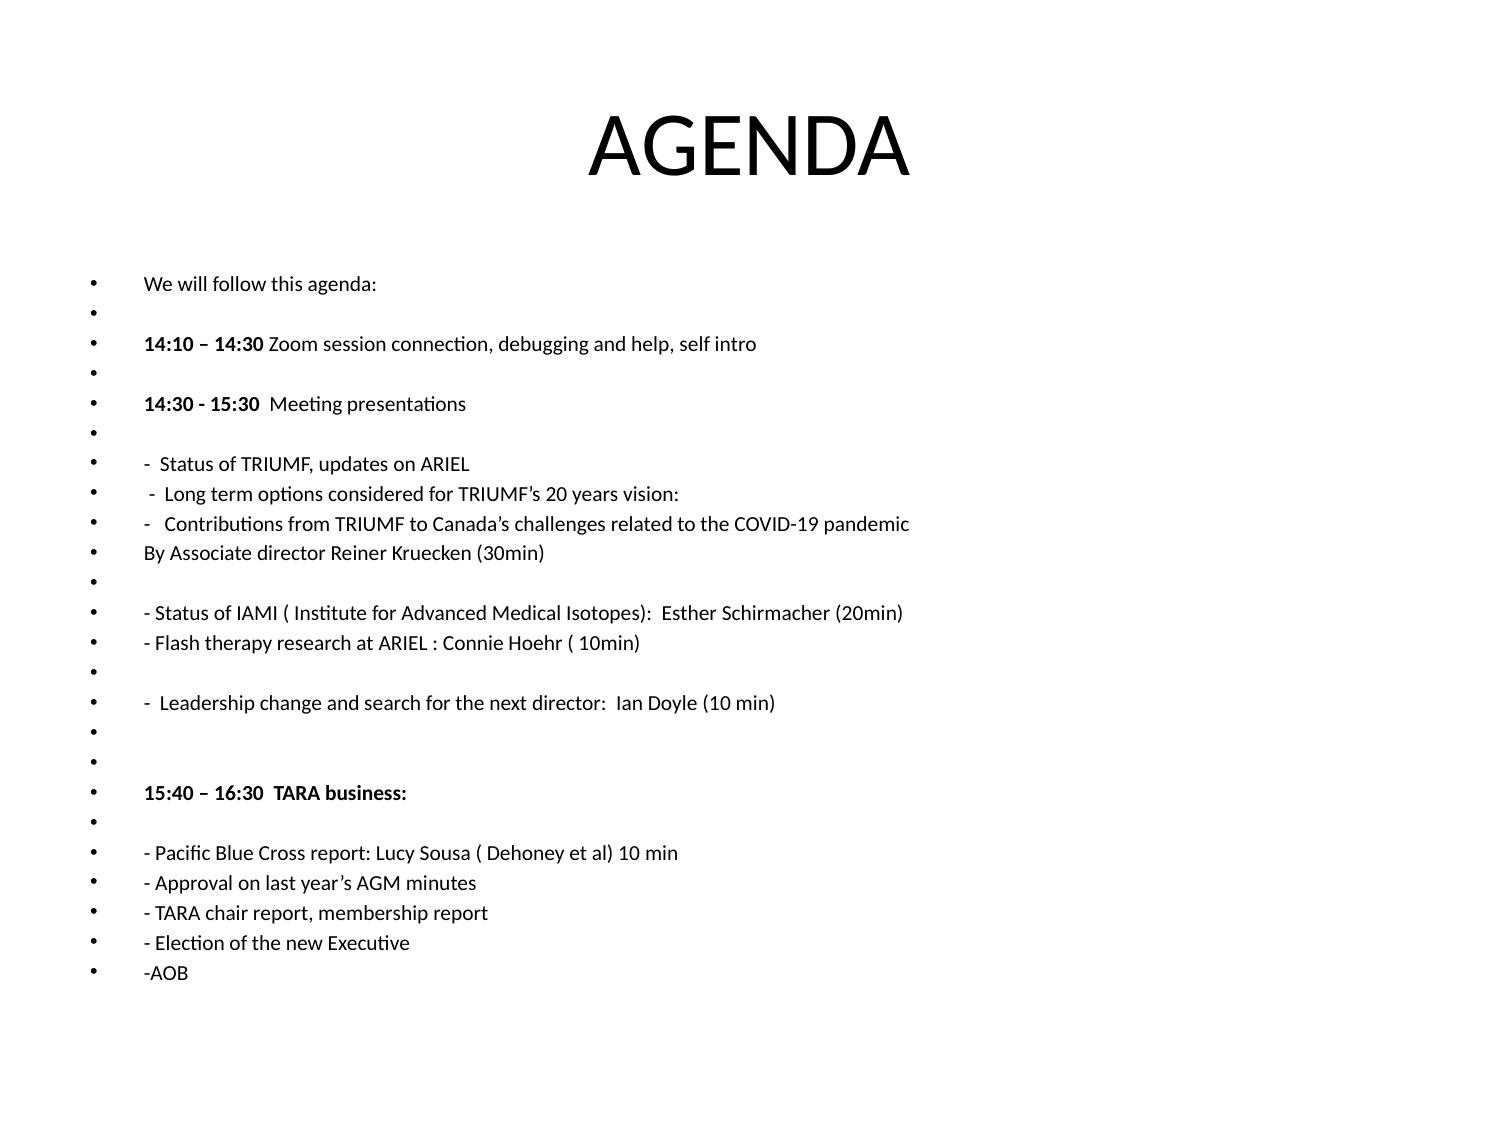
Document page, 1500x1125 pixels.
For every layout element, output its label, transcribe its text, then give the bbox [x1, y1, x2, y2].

title AGENDA [75, 45, 1425, 233]
list We will follow this agenda: 14:10 – 14:30 Zoom session connection, debugging and help, self intro 14:30 - 15:30 Meeting presentations - Status of TRIUMF, updates on ARIEL - Long term options considered for TRIUMF’s 20 years vision: - Contributions from TRIUMF to Canada’s challenges related to the COVID-19 pandemic By Associate director Reiner Kruecken (30min) - Status of IAMI ( Institute for Advanced Medical Isotopes): Esther Schirmacher (20min) - Flash therapy research at ARIEL : Connie Hoehr ( 10min) - Leadership change and search for the next director: Ian Doyle (10 min) 15:40 – 16:30 TARA business: - Pacific Blue Cross report: Lucy Sousa ( Dehoney et al) 10 min - Approval on last year’s AGM minutes - TARA chair report, membership report - Election of the new Executive -AOB [75, 262, 1425, 1005]
